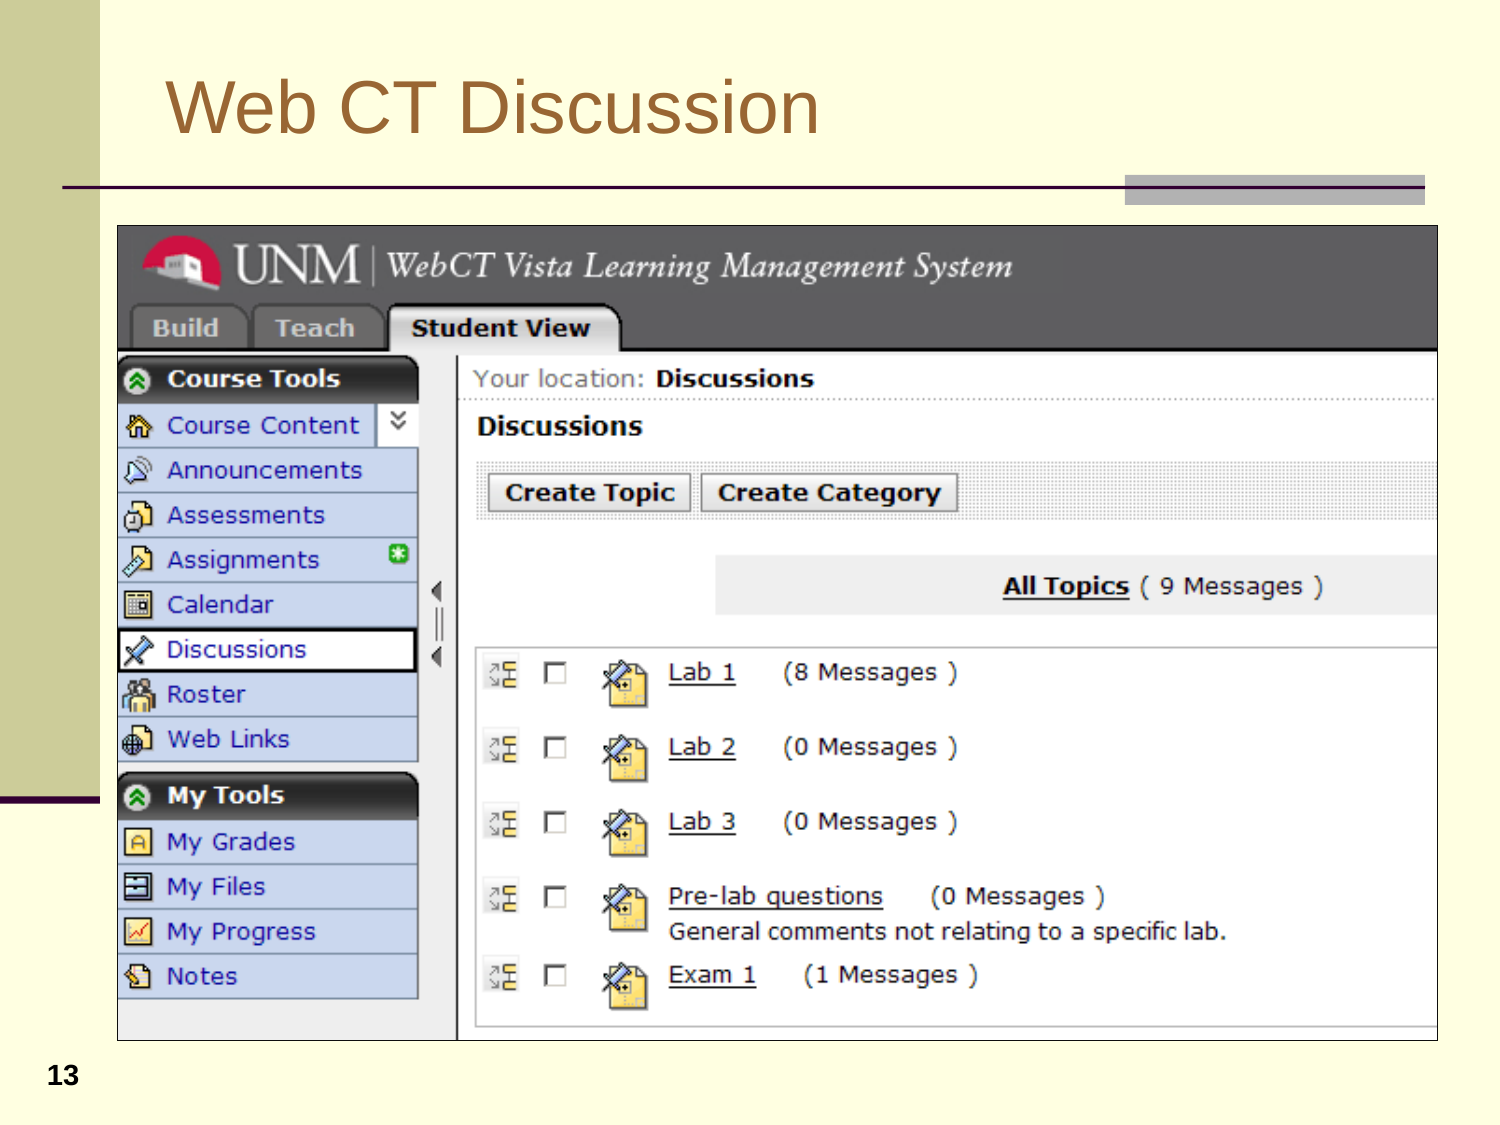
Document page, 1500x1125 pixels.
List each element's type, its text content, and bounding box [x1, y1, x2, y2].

slide_number 13 [25, 1047, 101, 1099]
picture [117, 225, 1438, 1041]
title Web CT Discussion [149, 45, 1426, 163]
